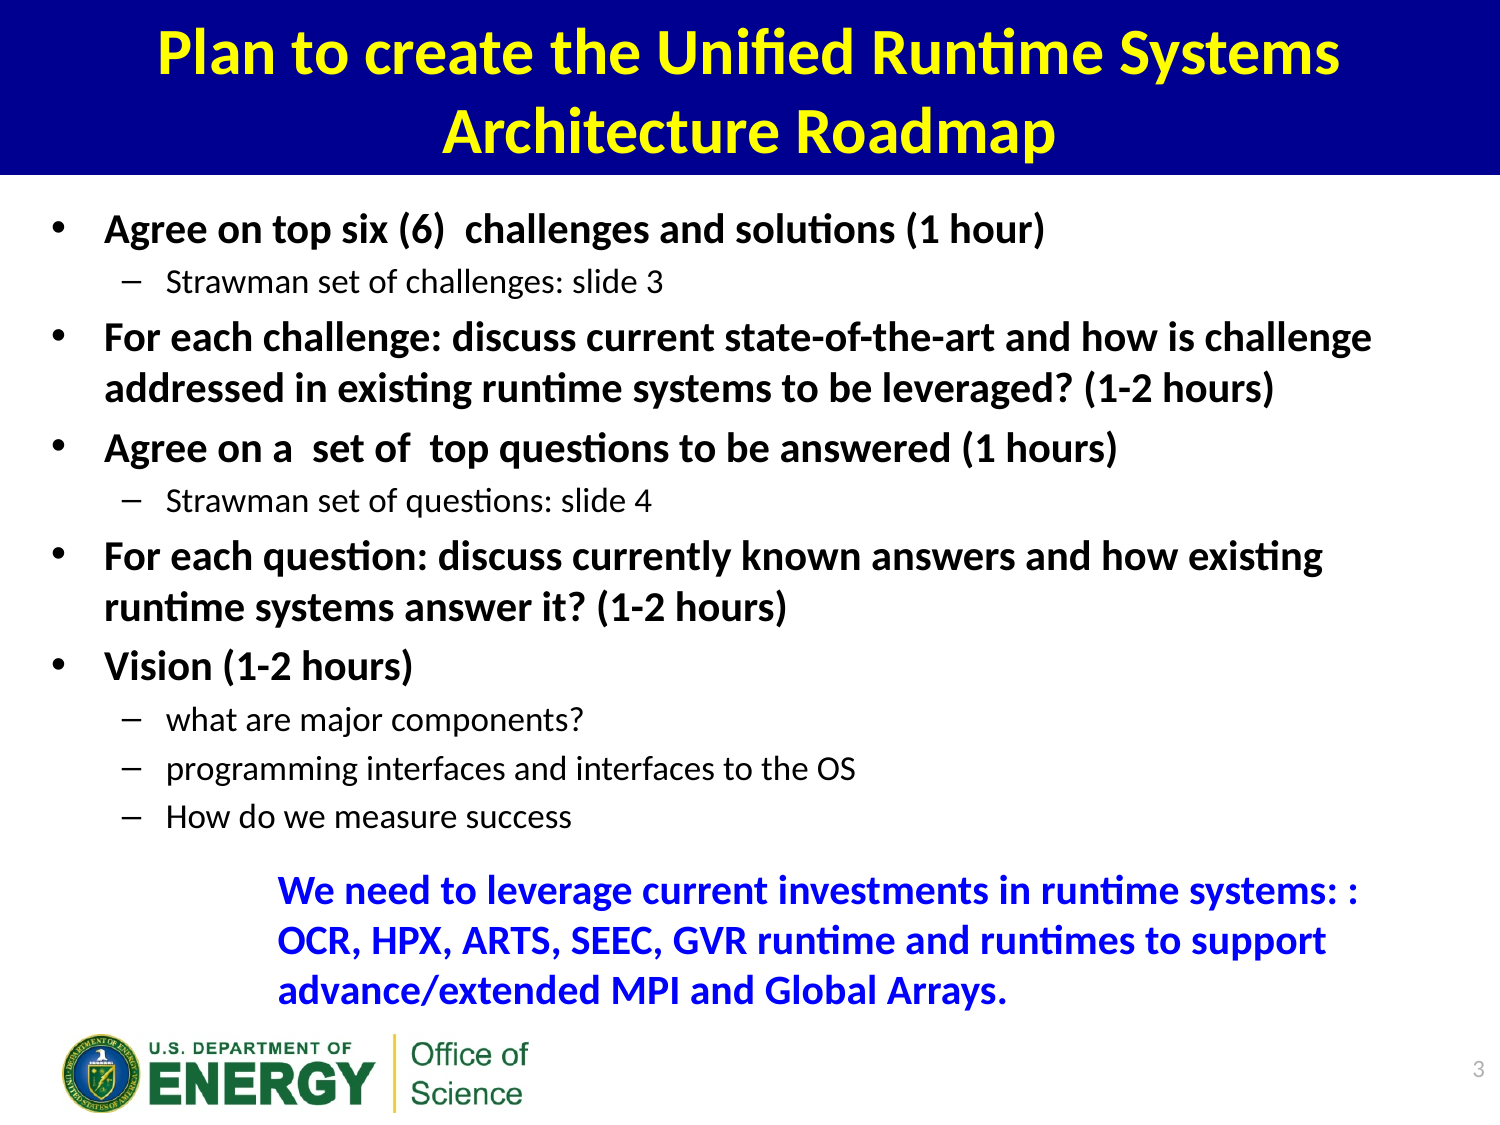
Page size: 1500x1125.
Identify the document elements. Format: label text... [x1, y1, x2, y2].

slide_number 2 [1262, 1037, 1500, 1098]
text_box We need to leverage current investments in runtime systems: : OCR, HPX, ARTS, SEEC, GVR runtime and runtimes to support advance/extended MPI and Global Arrays. [262, 855, 1394, 1065]
picture [62, 1034, 529, 1113]
list Agree on top six (6) challenges and solutions (1 hour) Strawman set of challenges: slide 3 For each challenge: discuss current state-of-the-art and how is challenge addressed in existing runtime systems to be leveraged? (1-2 hours) Agree on a set of top questions to be answered (1 hours) Strawman set of questions: slide 4 For each question: discuss currently known answers and how existing runtime systems answer it? (1-2 hours) Vision (1-2 hours) what are major components? programming interfaces and interfaces to the OS How do we measure success [36, 193, 1416, 883]
title Plan to create the Unified Runtime Systems Architecture Roadmap [0, 0, 1500, 175]
